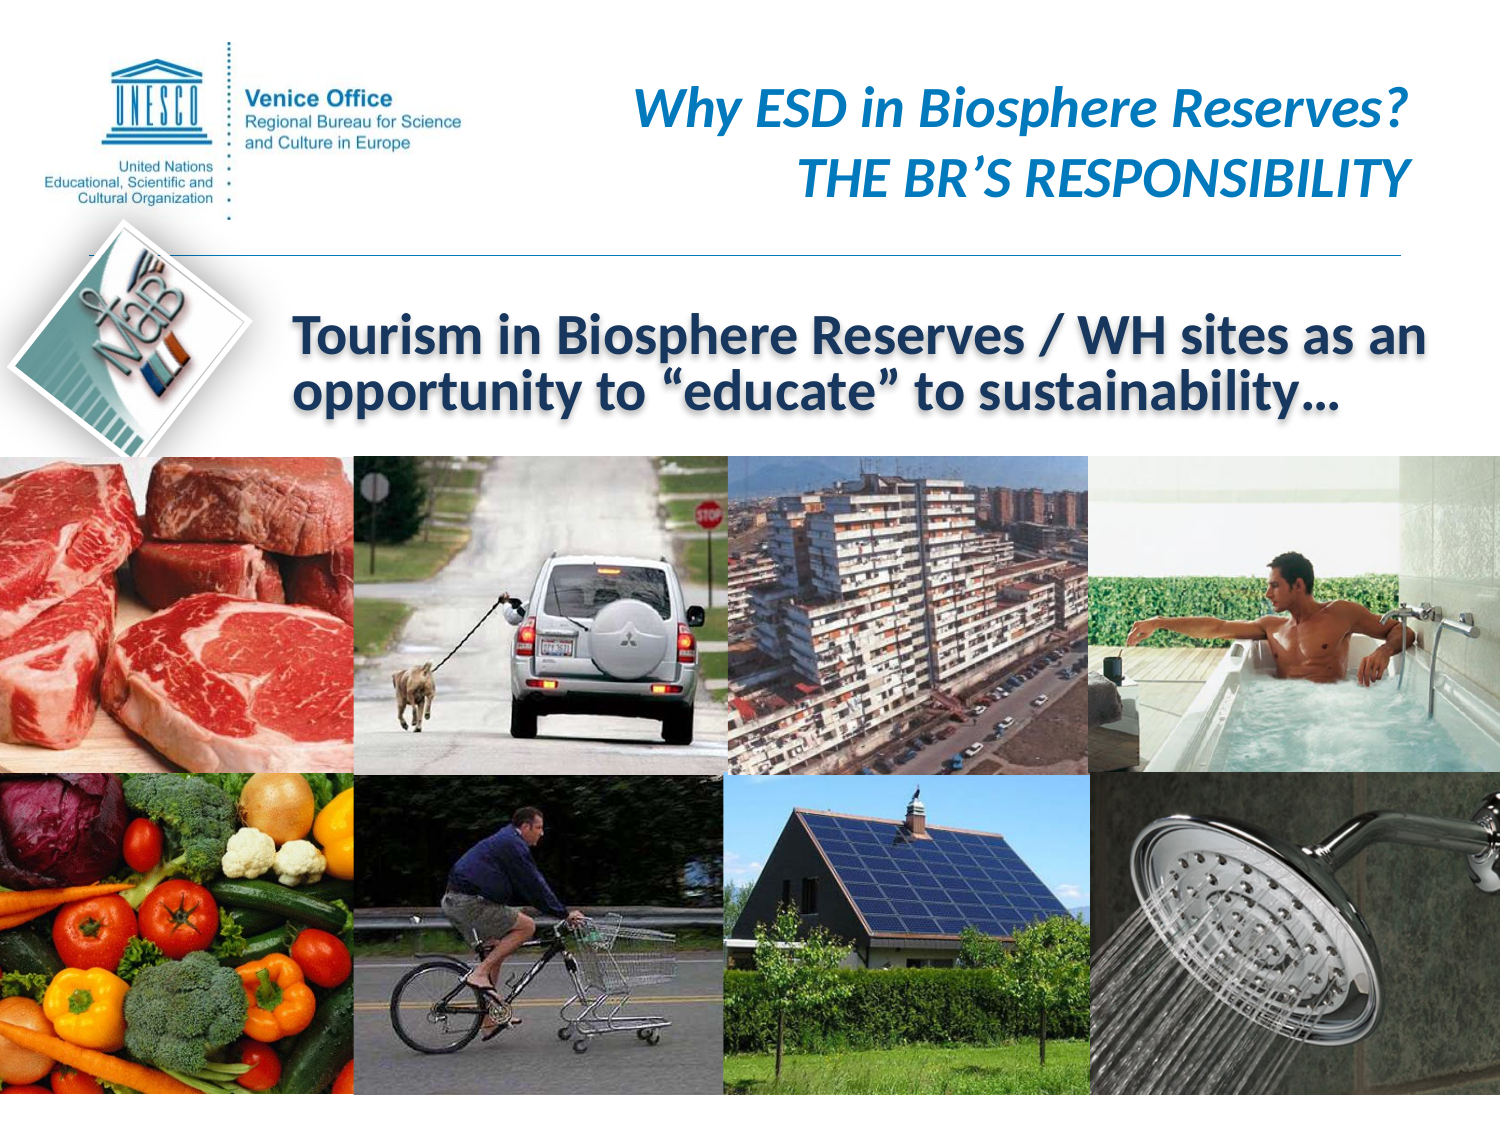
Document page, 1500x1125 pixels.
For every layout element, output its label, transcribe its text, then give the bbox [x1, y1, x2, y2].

picture [29, 42, 507, 220]
picture [40, 266, 219, 421]
title Why ESD in Biosphere Reserves? THE BR’S RESPONSIBILITY [506, 45, 1425, 233]
text_box Tourism in Biosphere Reserves / WH sites as an opportunity to “educate” to sustainability… [277, 302, 1469, 376]
picture [0, 456, 1500, 1096]
